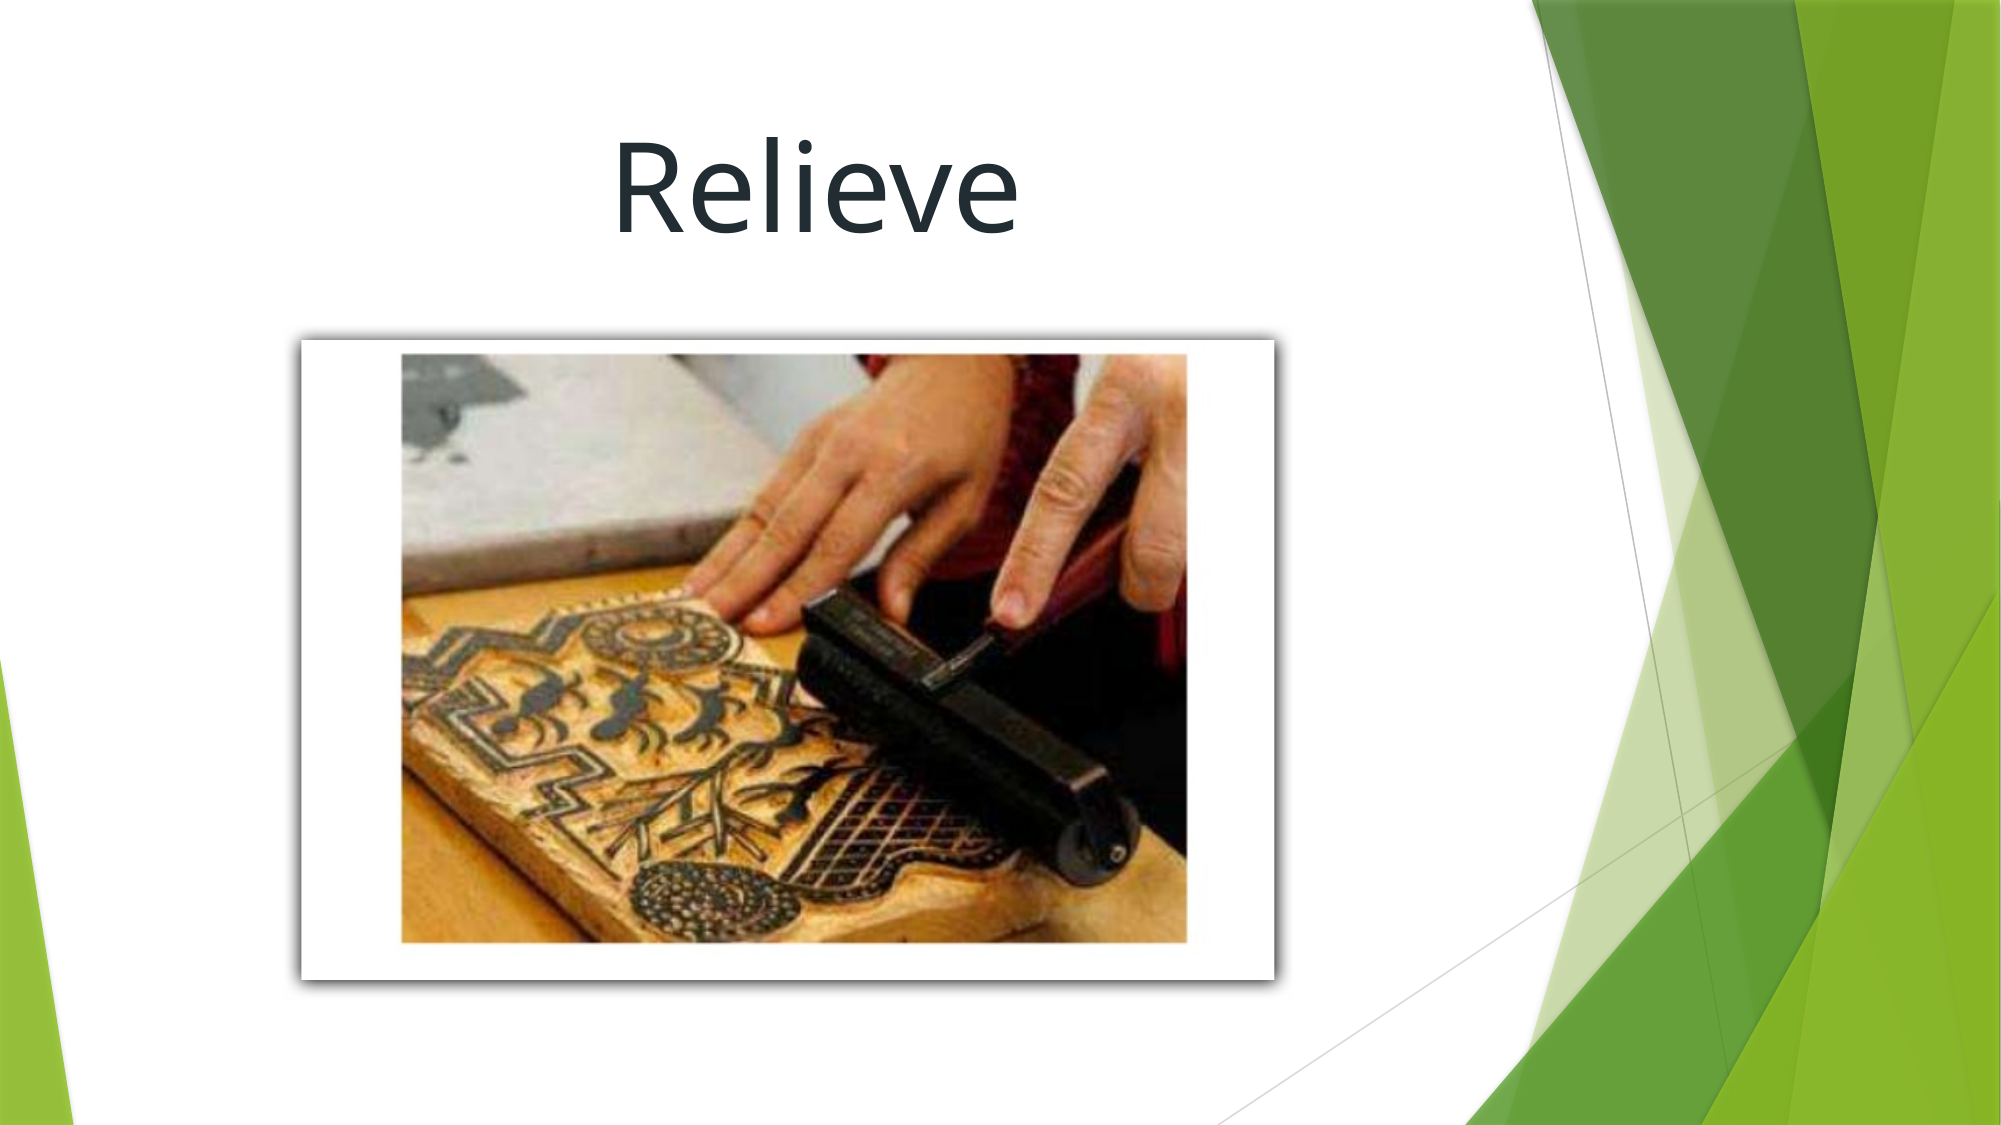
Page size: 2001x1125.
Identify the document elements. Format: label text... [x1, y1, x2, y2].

title Relieve [111, 99, 1522, 317]
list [300, 339, 1275, 985]
